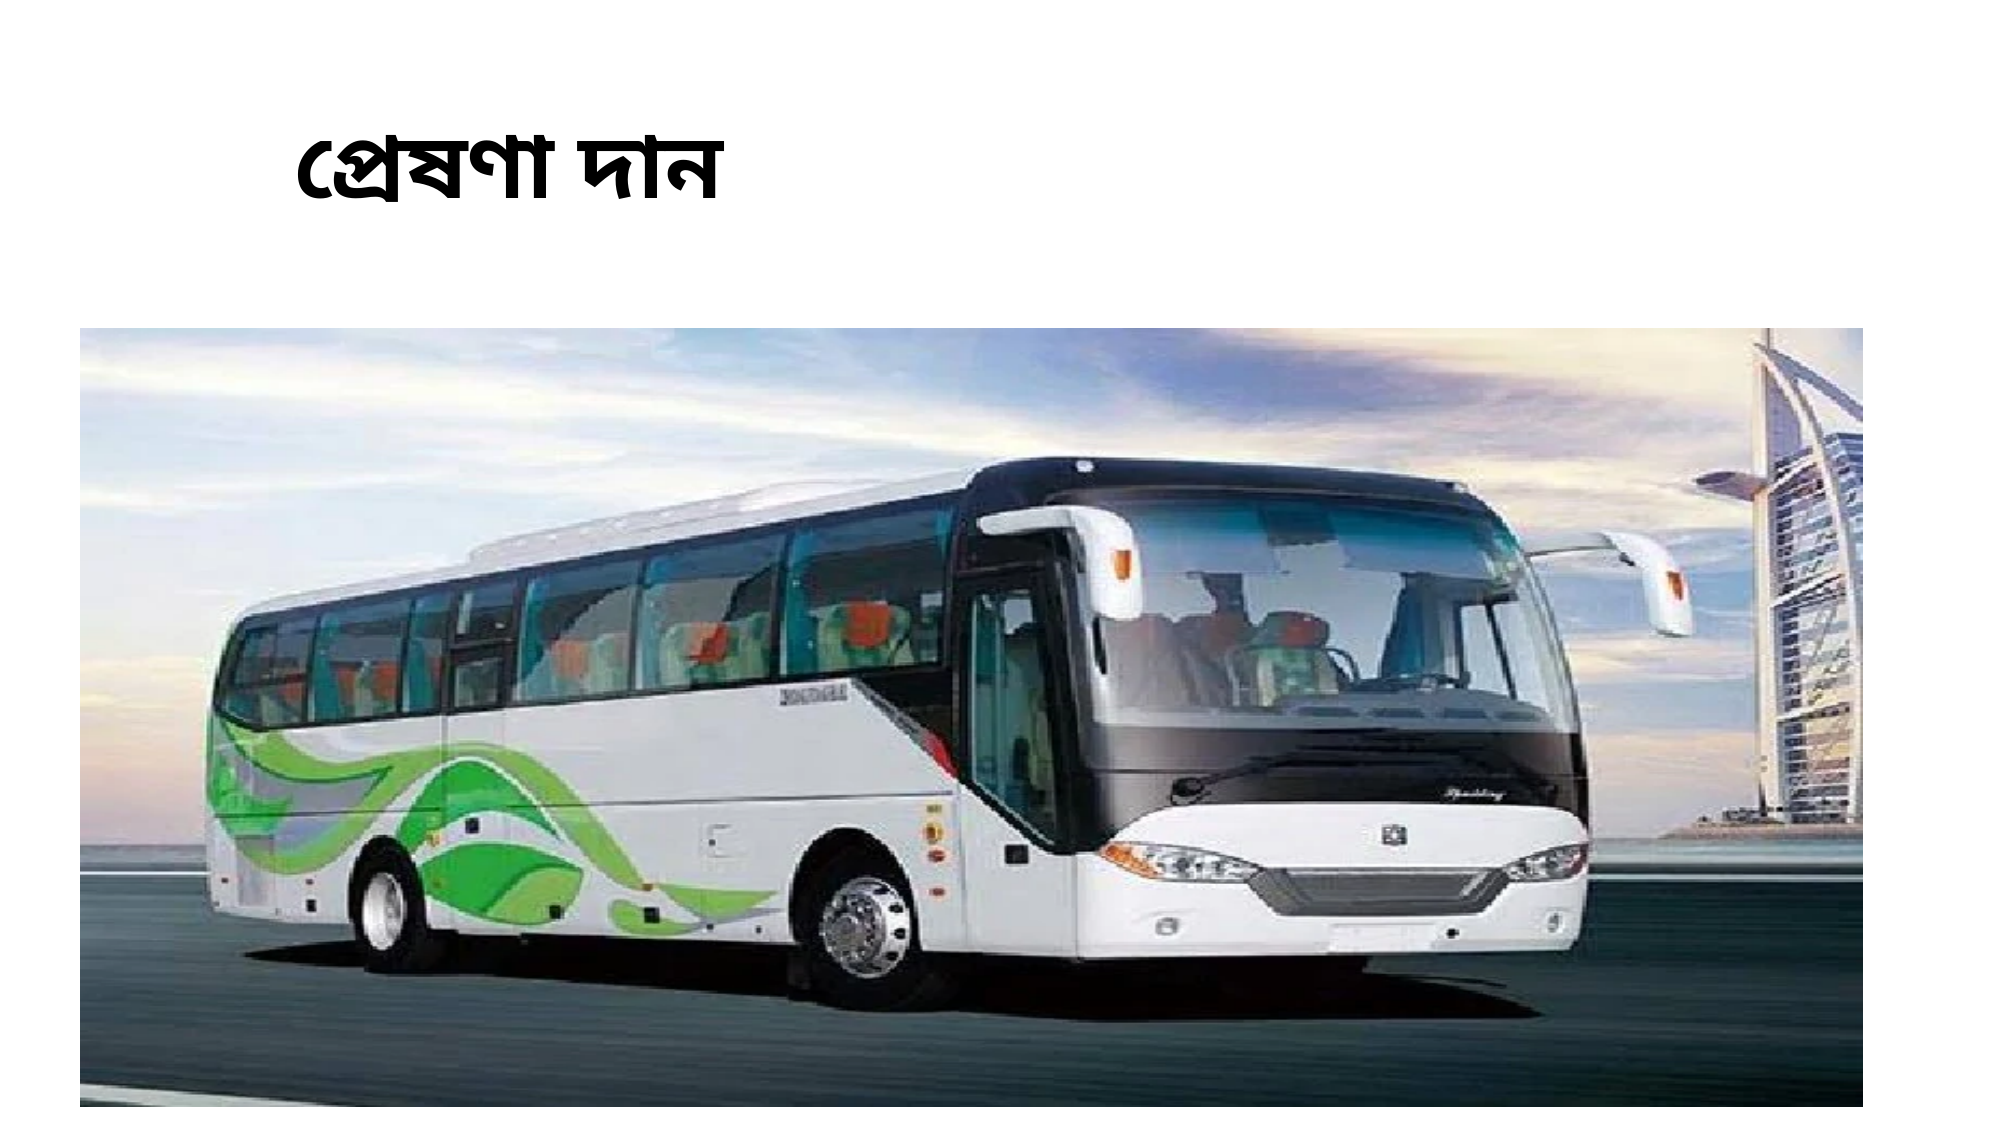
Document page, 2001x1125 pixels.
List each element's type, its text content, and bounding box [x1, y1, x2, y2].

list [80, 328, 1863, 1107]
title প্রেষণা দান [137, 59, 1863, 278]
